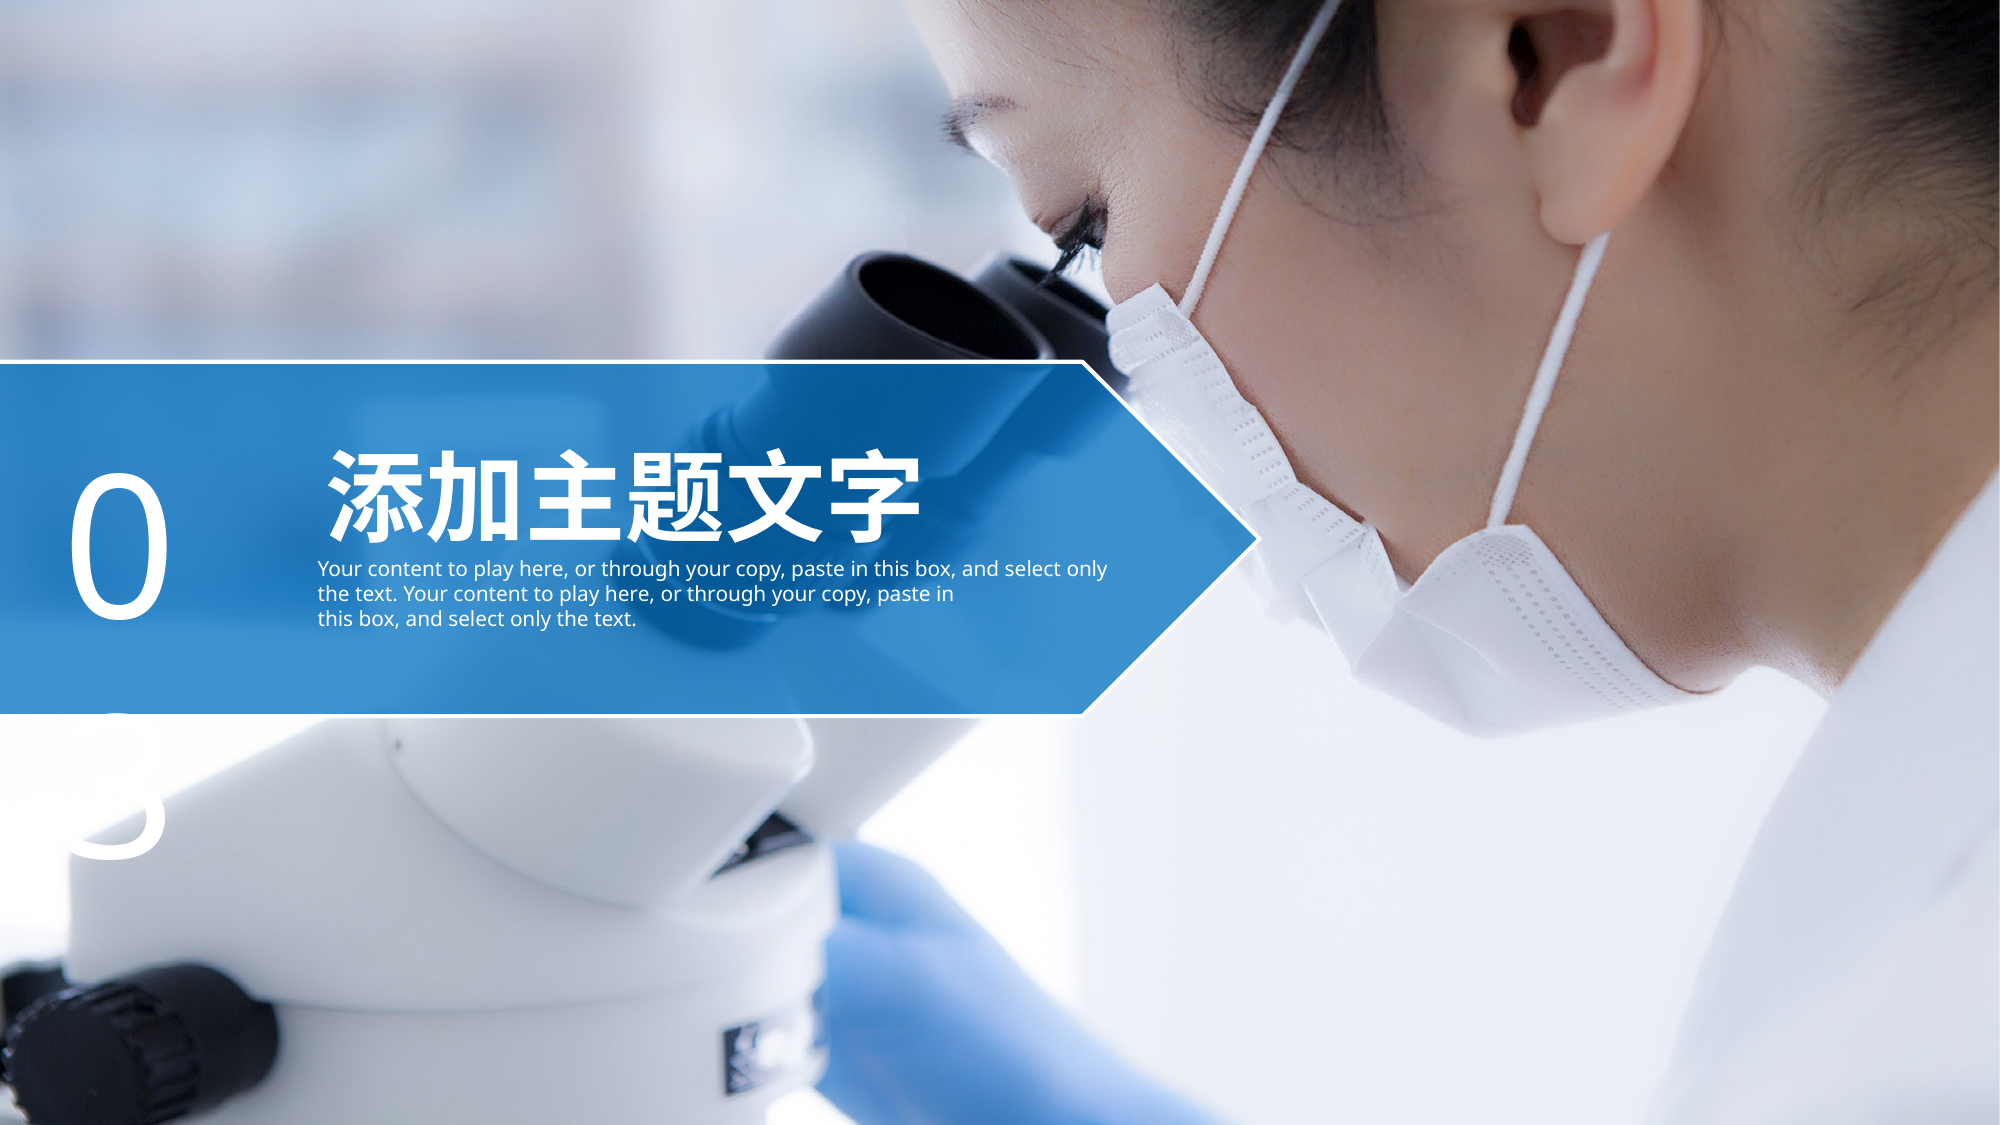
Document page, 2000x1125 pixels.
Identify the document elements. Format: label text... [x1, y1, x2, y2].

text_box 03 [42, 408, 303, 909]
text_box [0, 359, 1262, 719]
text_box 添加主题文字 [305, 425, 947, 548]
text_box Your content to play here, or through your copy, paste in this box, and select only the text. Your content to play here, or through your copy, paste in this box, and select only the text. [302, 548, 1201, 639]
picture [0, 0, 2000, 1125]
